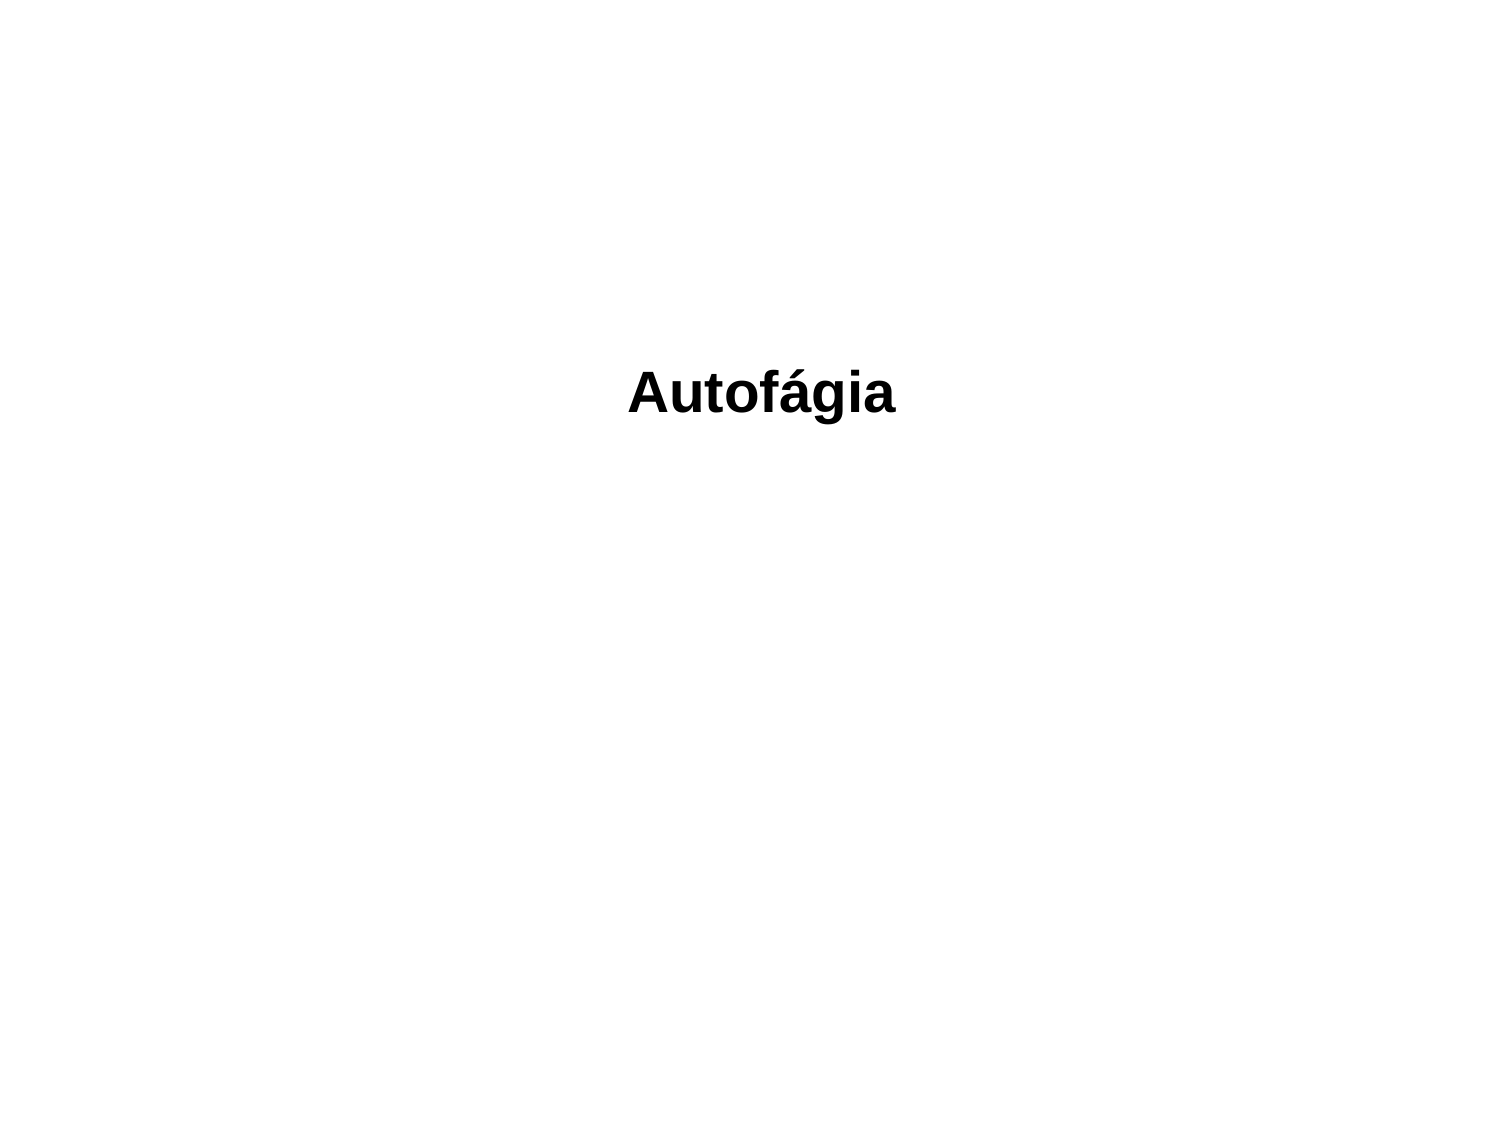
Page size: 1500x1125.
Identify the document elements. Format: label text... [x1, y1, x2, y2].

text_box Autofágia [64, 346, 1459, 432]
